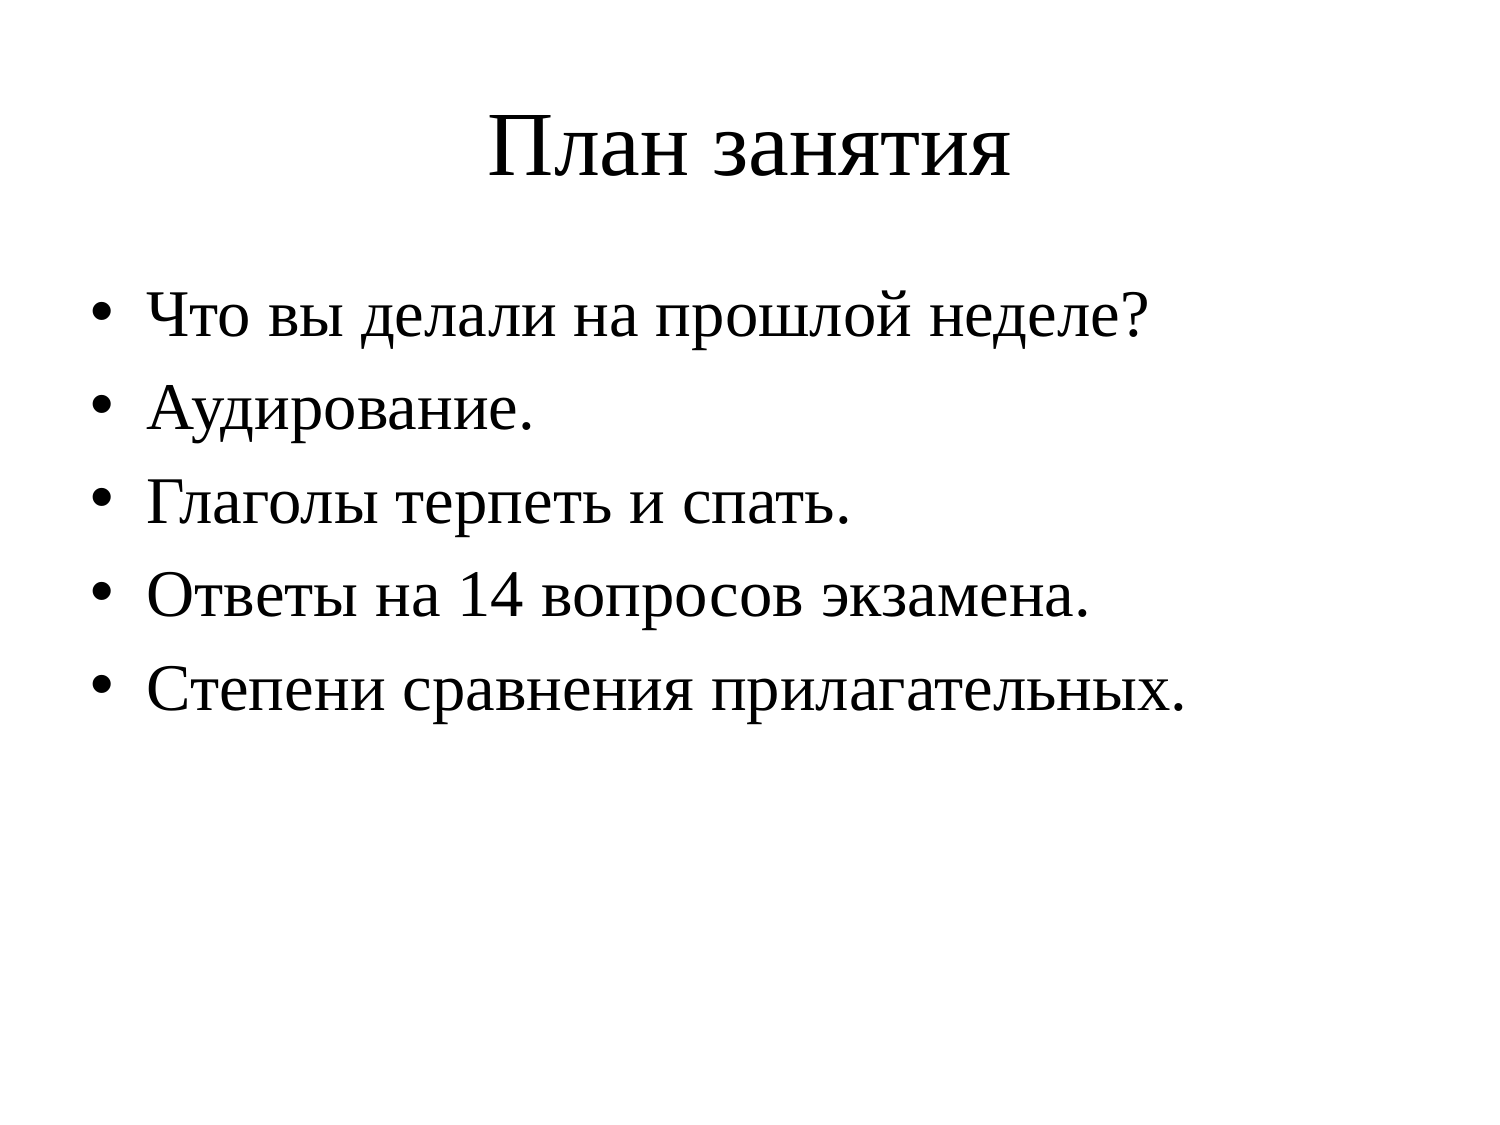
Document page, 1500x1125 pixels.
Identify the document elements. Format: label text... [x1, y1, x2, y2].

title План занятия [75, 45, 1425, 233]
list Что вы делали на прошлой неделе? Аудирование. Глаголы терпеть и спать. Ответы на 14 вопросов экзамена. Степени сравнения прилагательных. [75, 262, 1425, 1005]
